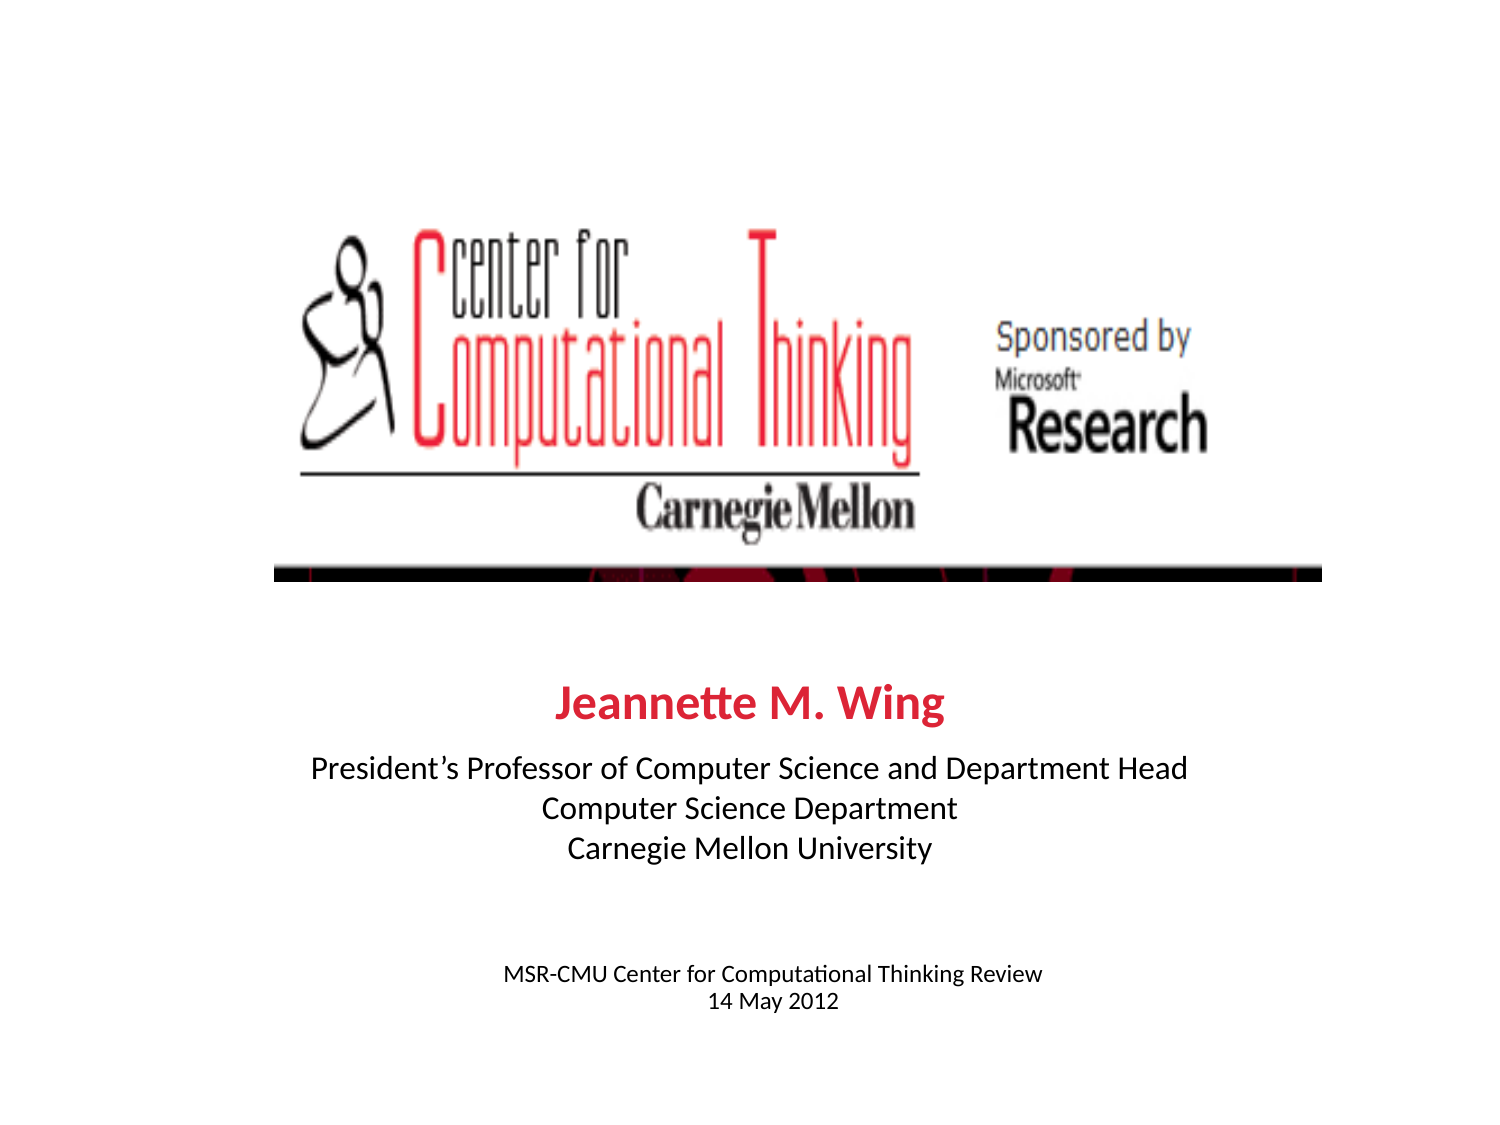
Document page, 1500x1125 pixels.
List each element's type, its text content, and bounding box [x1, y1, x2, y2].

text_box MSR-CMU Center for Computational Thinking Review 14 May 2012 [225, 953, 1322, 1041]
text_box Jeannette M. Wing President’s Professor of Computer Science and Department Head Computer Science Department Carnegie Mellon University [76, 661, 1425, 874]
picture [273, 214, 1322, 582]
